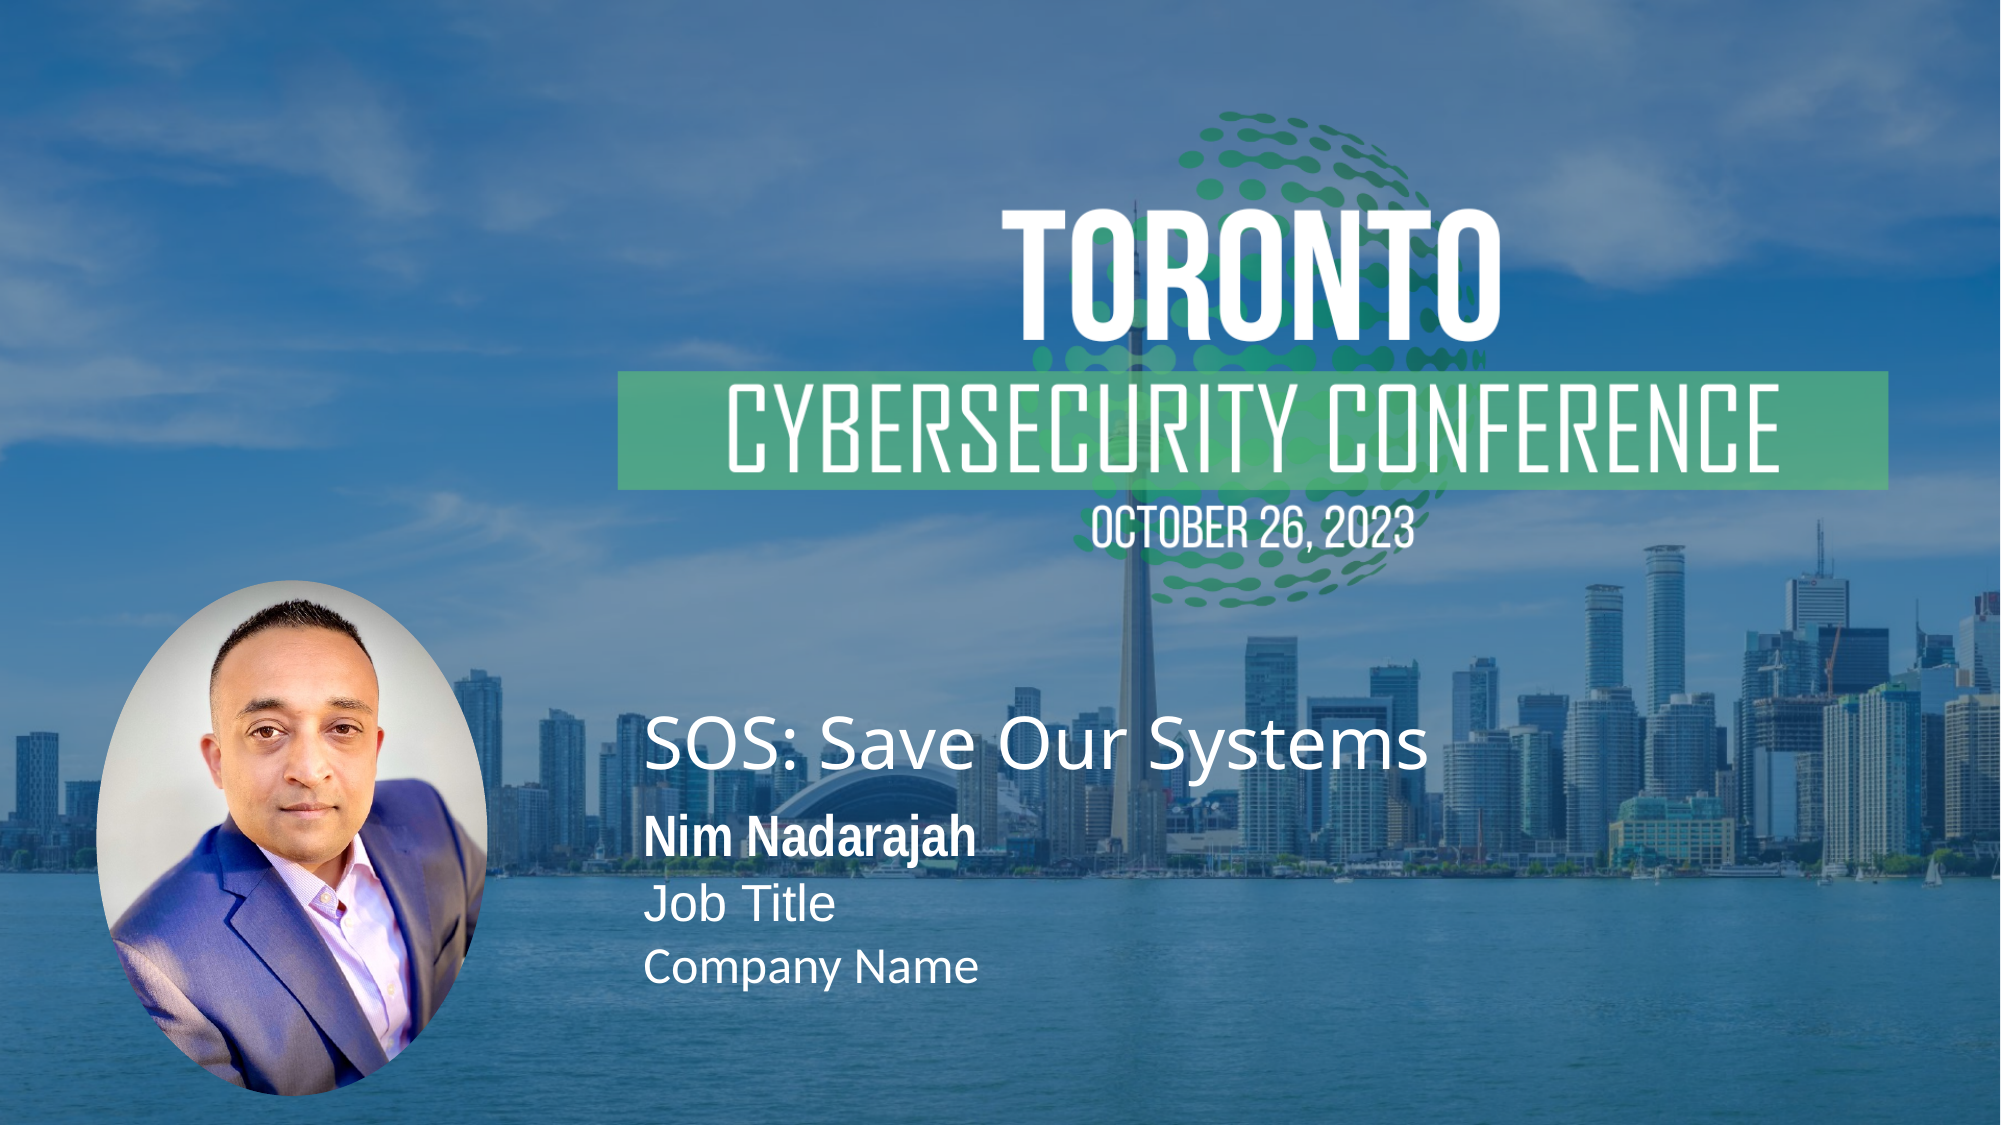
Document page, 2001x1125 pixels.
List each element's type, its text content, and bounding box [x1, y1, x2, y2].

list SOS: Save Our Systems Nim Nadarajah Job Title Company Name [628, 699, 1652, 1030]
picture [0, 0, 2001, 1125]
